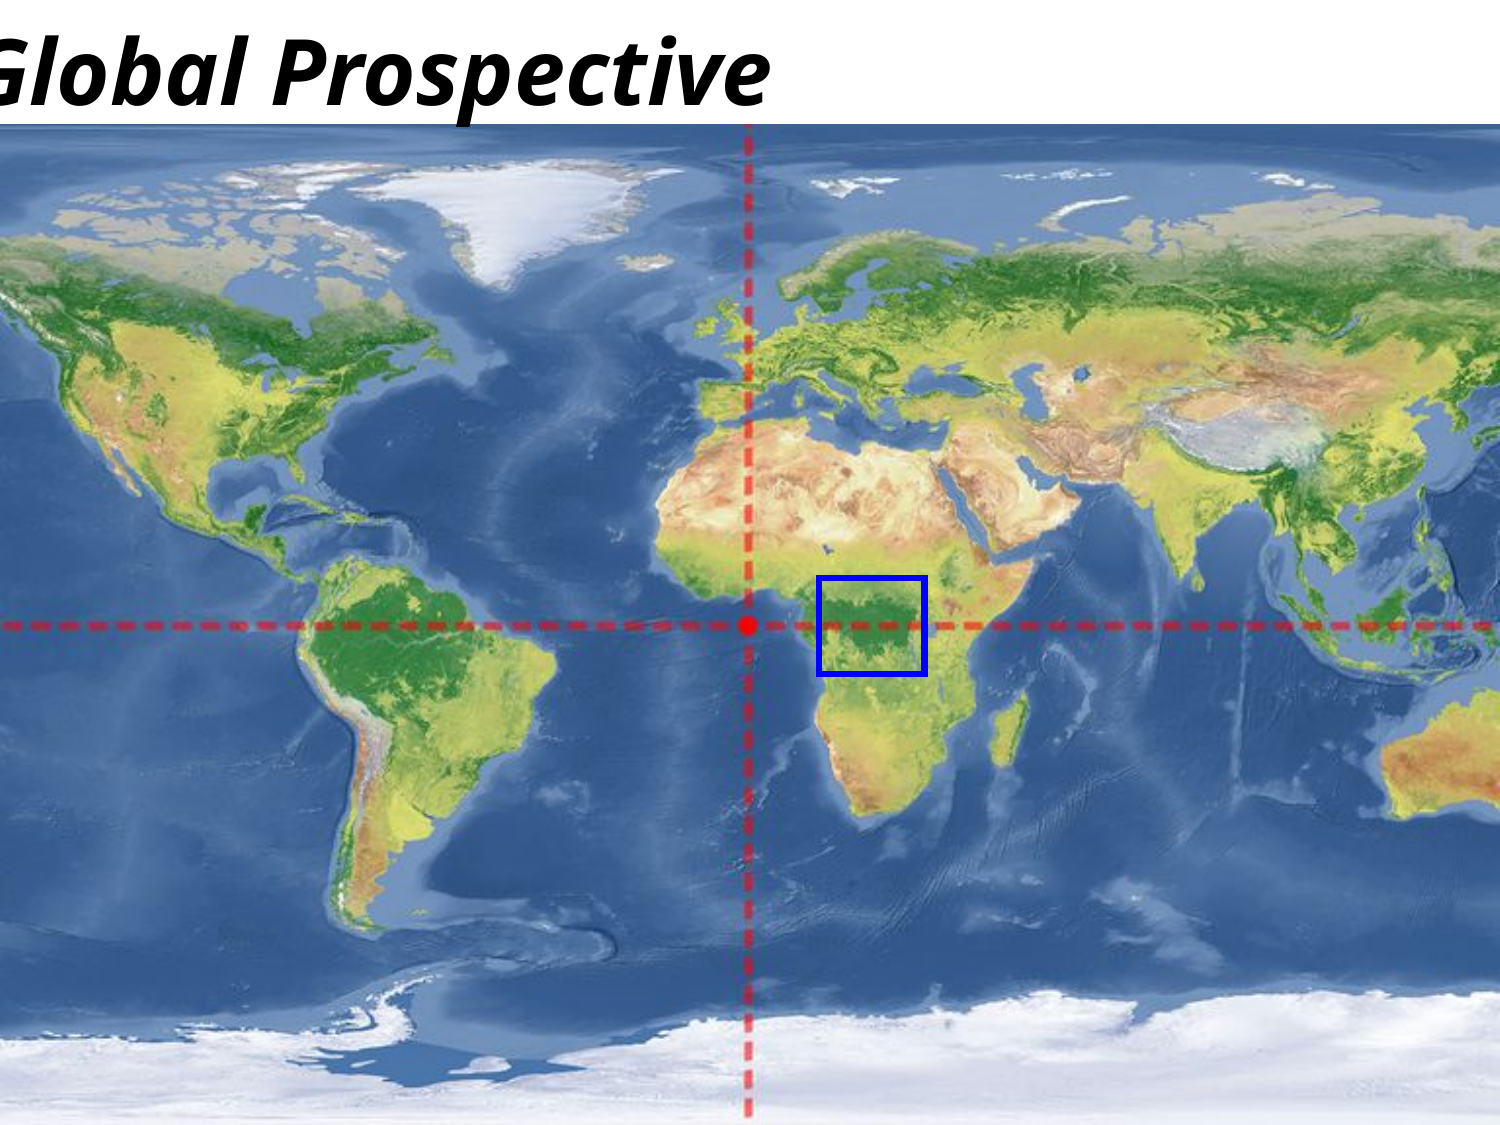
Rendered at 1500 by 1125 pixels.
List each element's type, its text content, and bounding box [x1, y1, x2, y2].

text_box Global Prospective [0, 6, 812, 124]
picture [0, 124, 1500, 1125]
